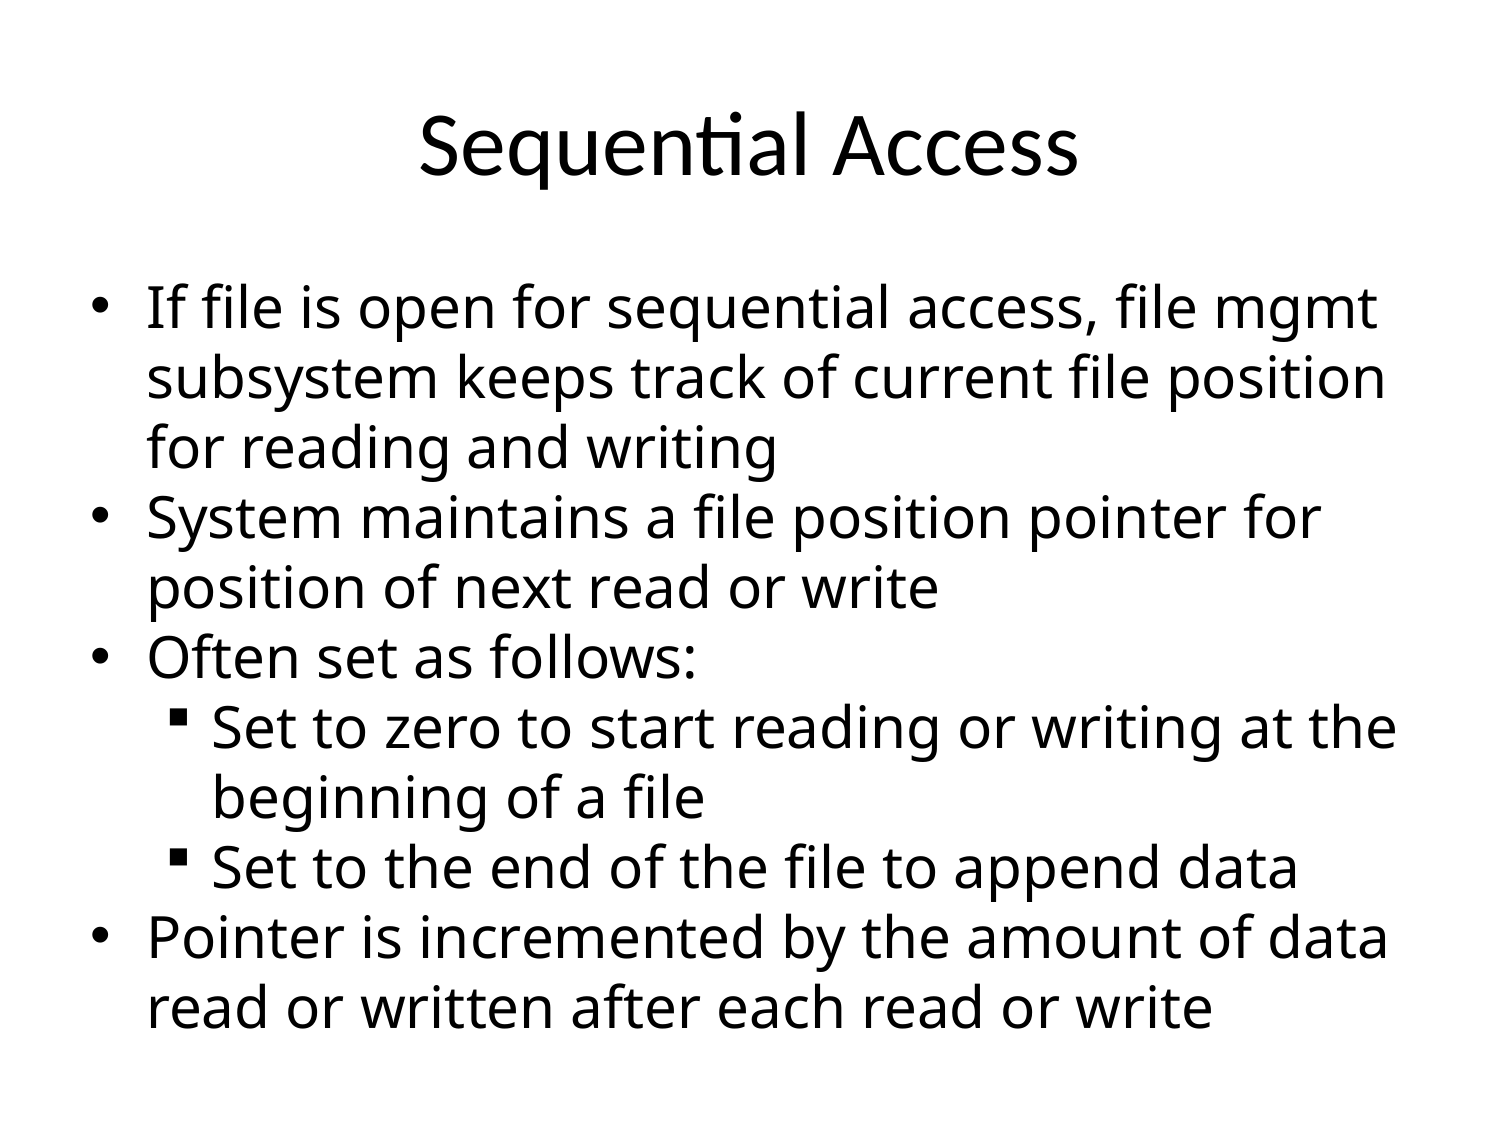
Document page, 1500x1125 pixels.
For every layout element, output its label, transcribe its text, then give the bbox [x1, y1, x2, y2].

title Sequential Access [75, 45, 1425, 233]
list If file is open for sequential access, file mgmt subsystem keeps track of current file position for reading and writing System maintains a file position pointer for position of next read or write Often set as follows: Set to zero to start reading or writing at the beginning of a file Set to the end of the file to append data Pointer is incremented by the amount of data read or written after each read or write [75, 262, 1425, 1005]
